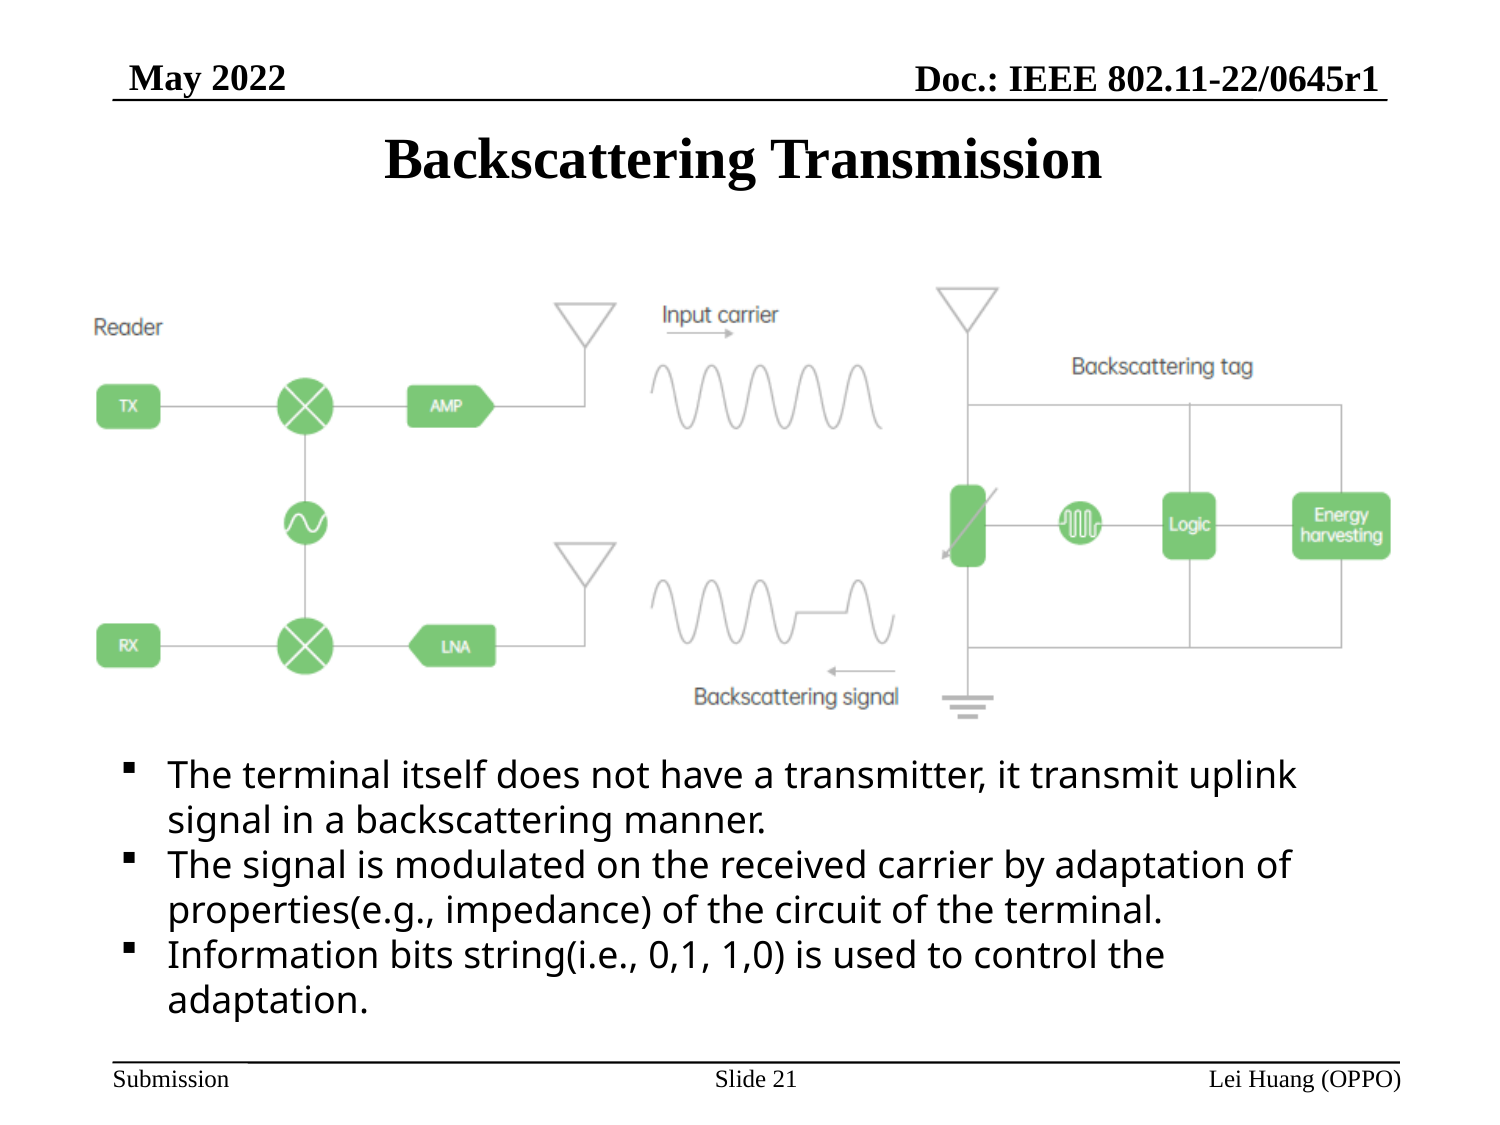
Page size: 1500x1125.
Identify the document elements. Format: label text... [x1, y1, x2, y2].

slide_number Slide 21 [712, 1061, 800, 1093]
text_box Backscattering Transmission [0, 112, 1488, 188]
picture [55, 262, 1405, 738]
footer Lei Huang (OPPO) [949, 1061, 1402, 1093]
text_box May 2022 [114, 45, 493, 100]
text_box Doc.: IEEE 802.11-22/0645r1 [899, 46, 1413, 107]
text_box The terminal itself does not have a transmitter, it transmit uplink signal in a backscattering manner. The signal is modulated on the received carrier by adaptation of properties(e.g., impedance) of the circuit of the terminal. Information bits string(i.e., 0,1, 1,0) is used to control the adaptation. [114, 746, 1385, 1027]
